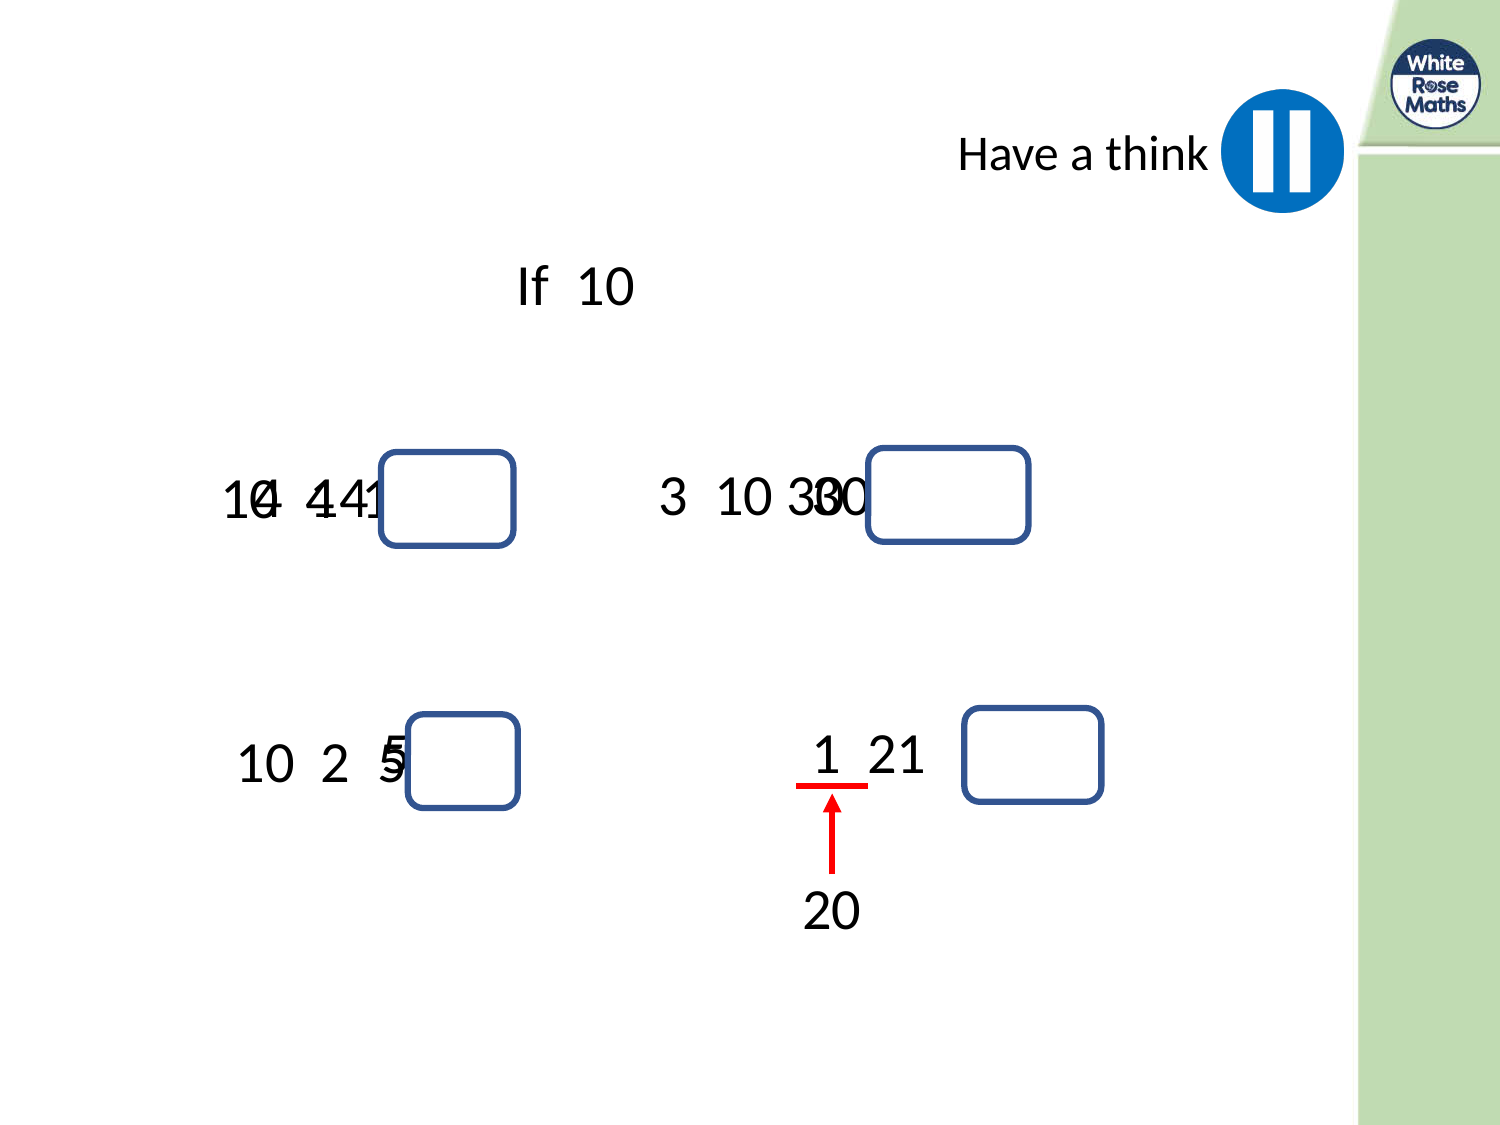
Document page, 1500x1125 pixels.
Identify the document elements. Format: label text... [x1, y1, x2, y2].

text_box [963, 706, 1103, 803]
text_box Have a think [942, 113, 1221, 189]
text_box [406, 713, 519, 810]
text_box [867, 446, 1030, 543]
picture [0, 0, 1500, 1125]
text_box [379, 450, 515, 547]
text_box 20 [787, 863, 1161, 949]
